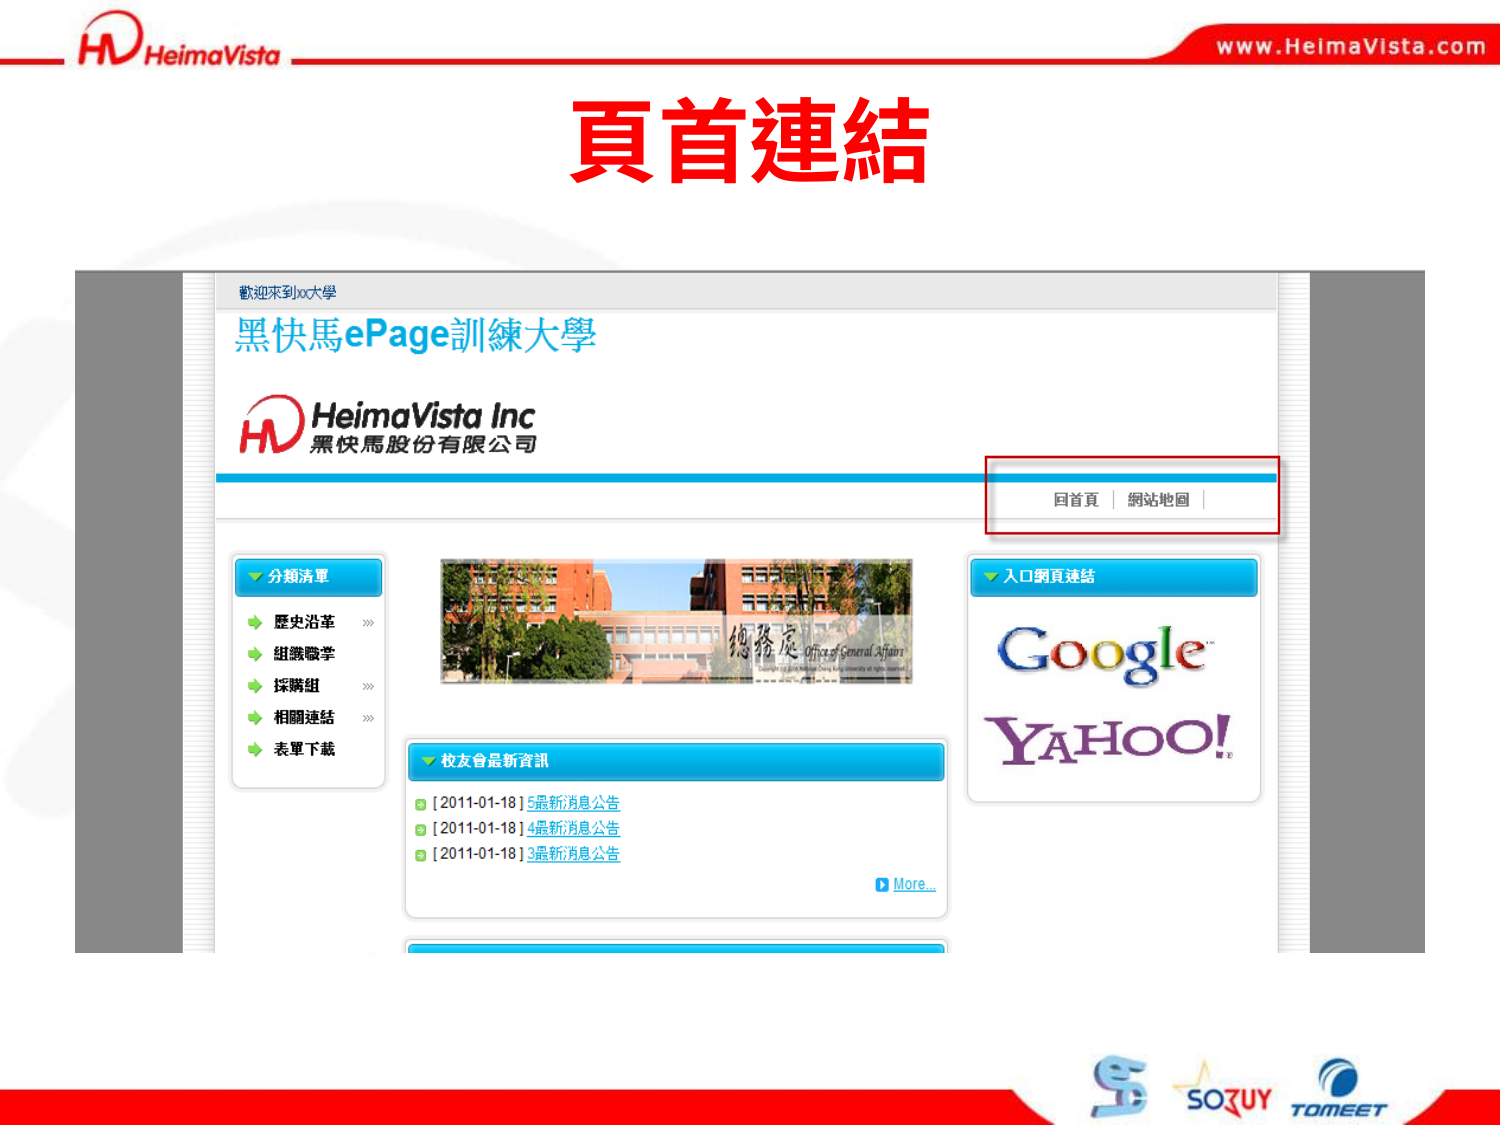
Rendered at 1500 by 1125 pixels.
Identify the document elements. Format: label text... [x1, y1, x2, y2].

title 頁首連結 [74, 44, 1426, 233]
picture [0, 0, 1500, 1125]
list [74, 269, 1426, 954]
